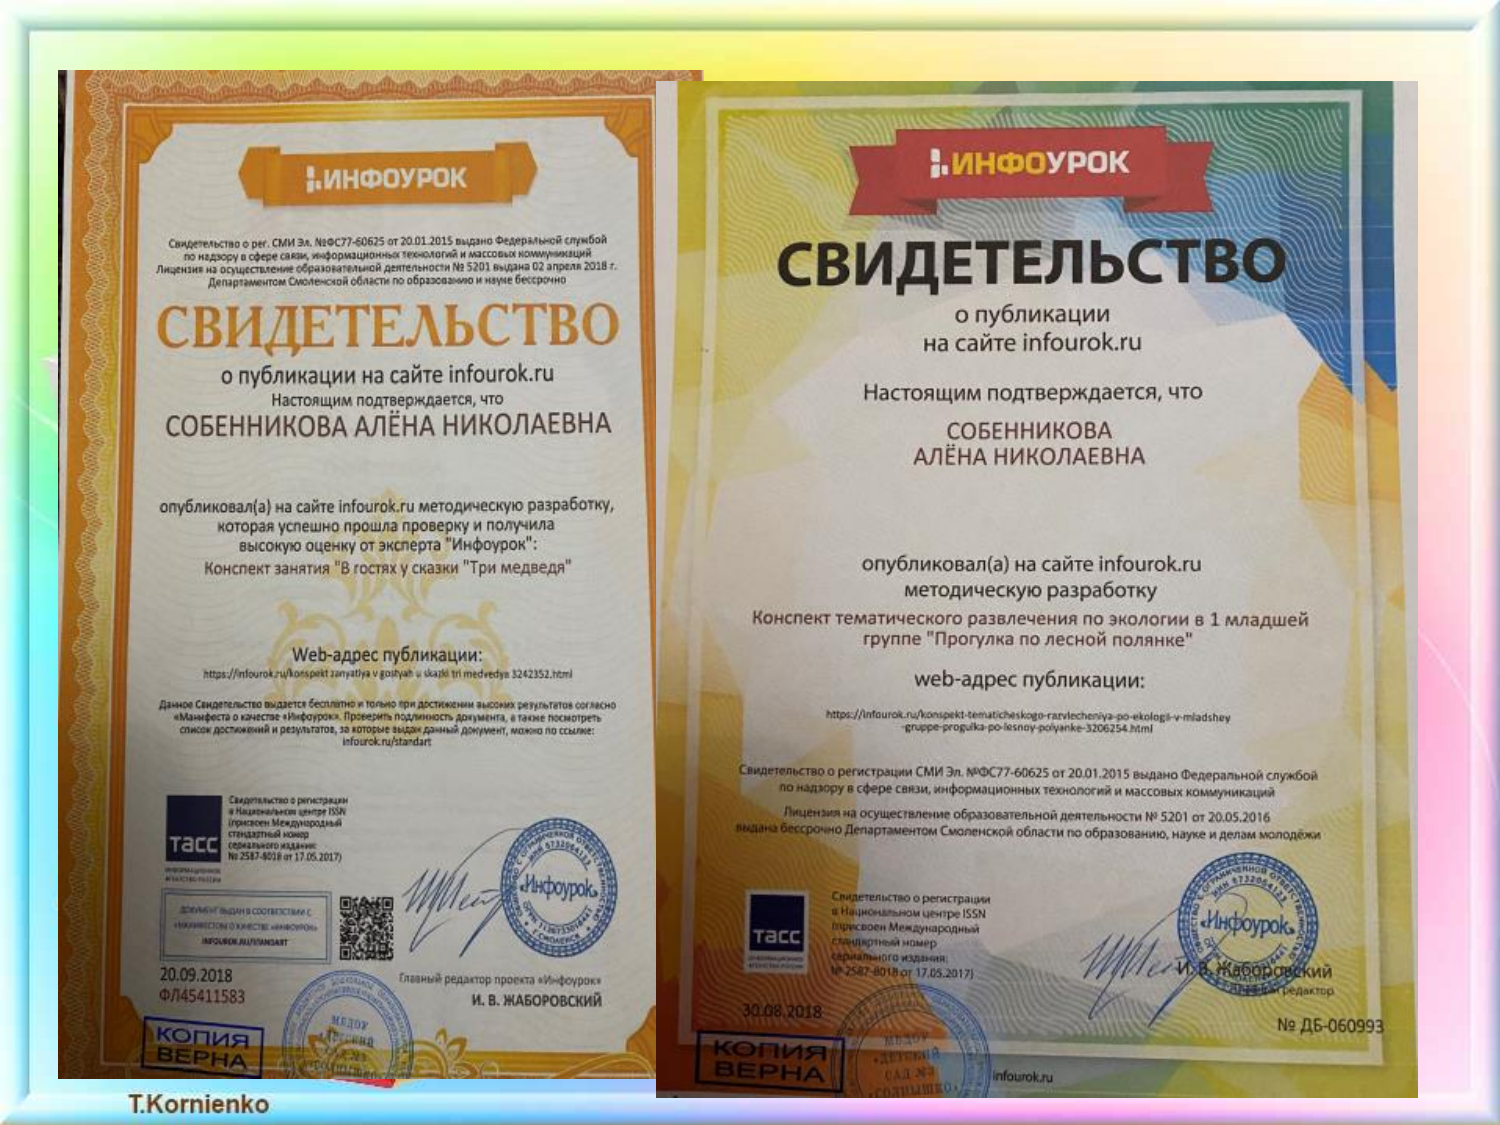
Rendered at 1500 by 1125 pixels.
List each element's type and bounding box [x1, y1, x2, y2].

list [58, 70, 704, 1079]
picture [0, 0, 1500, 1125]
